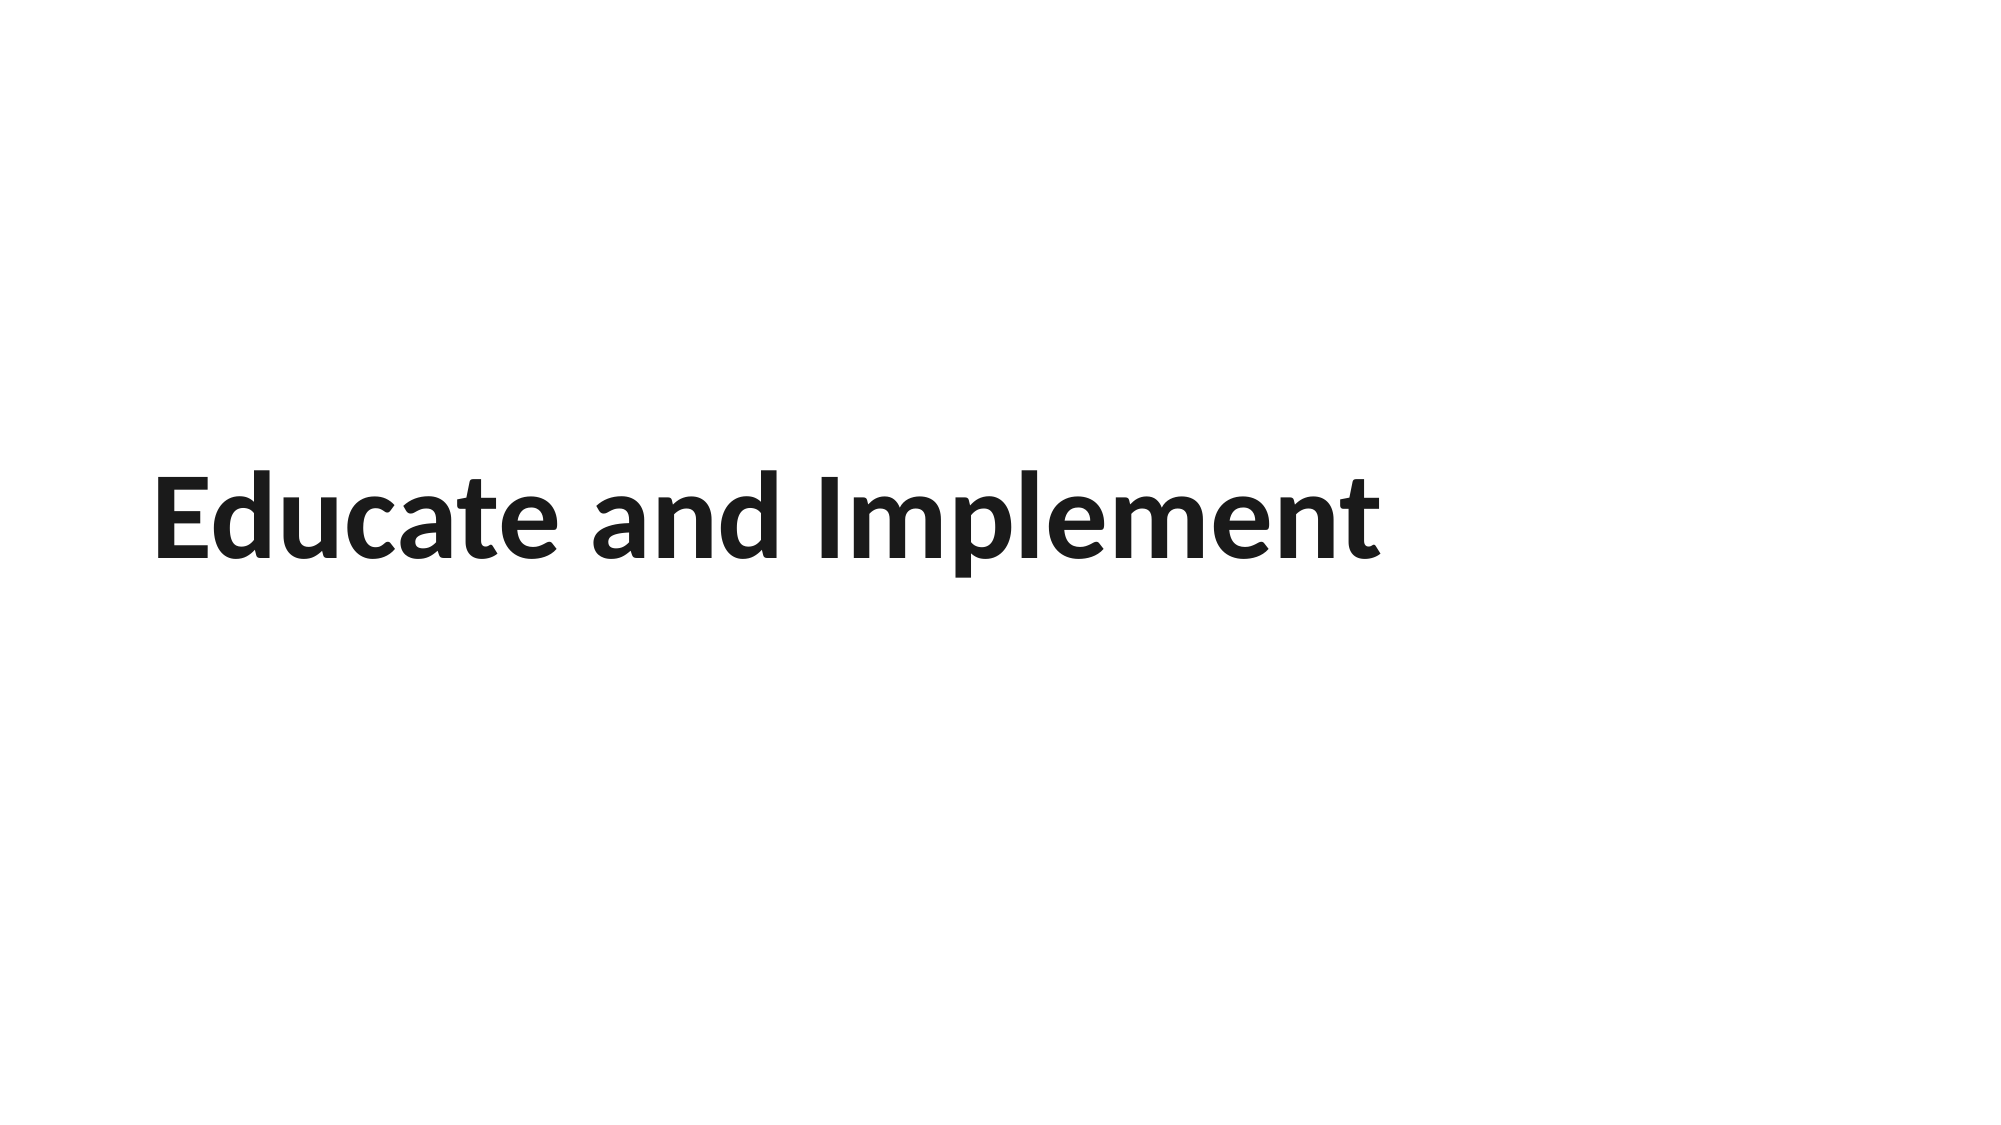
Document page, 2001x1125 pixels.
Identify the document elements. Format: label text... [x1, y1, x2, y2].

title Educate and Implement [136, 135, 1862, 594]
